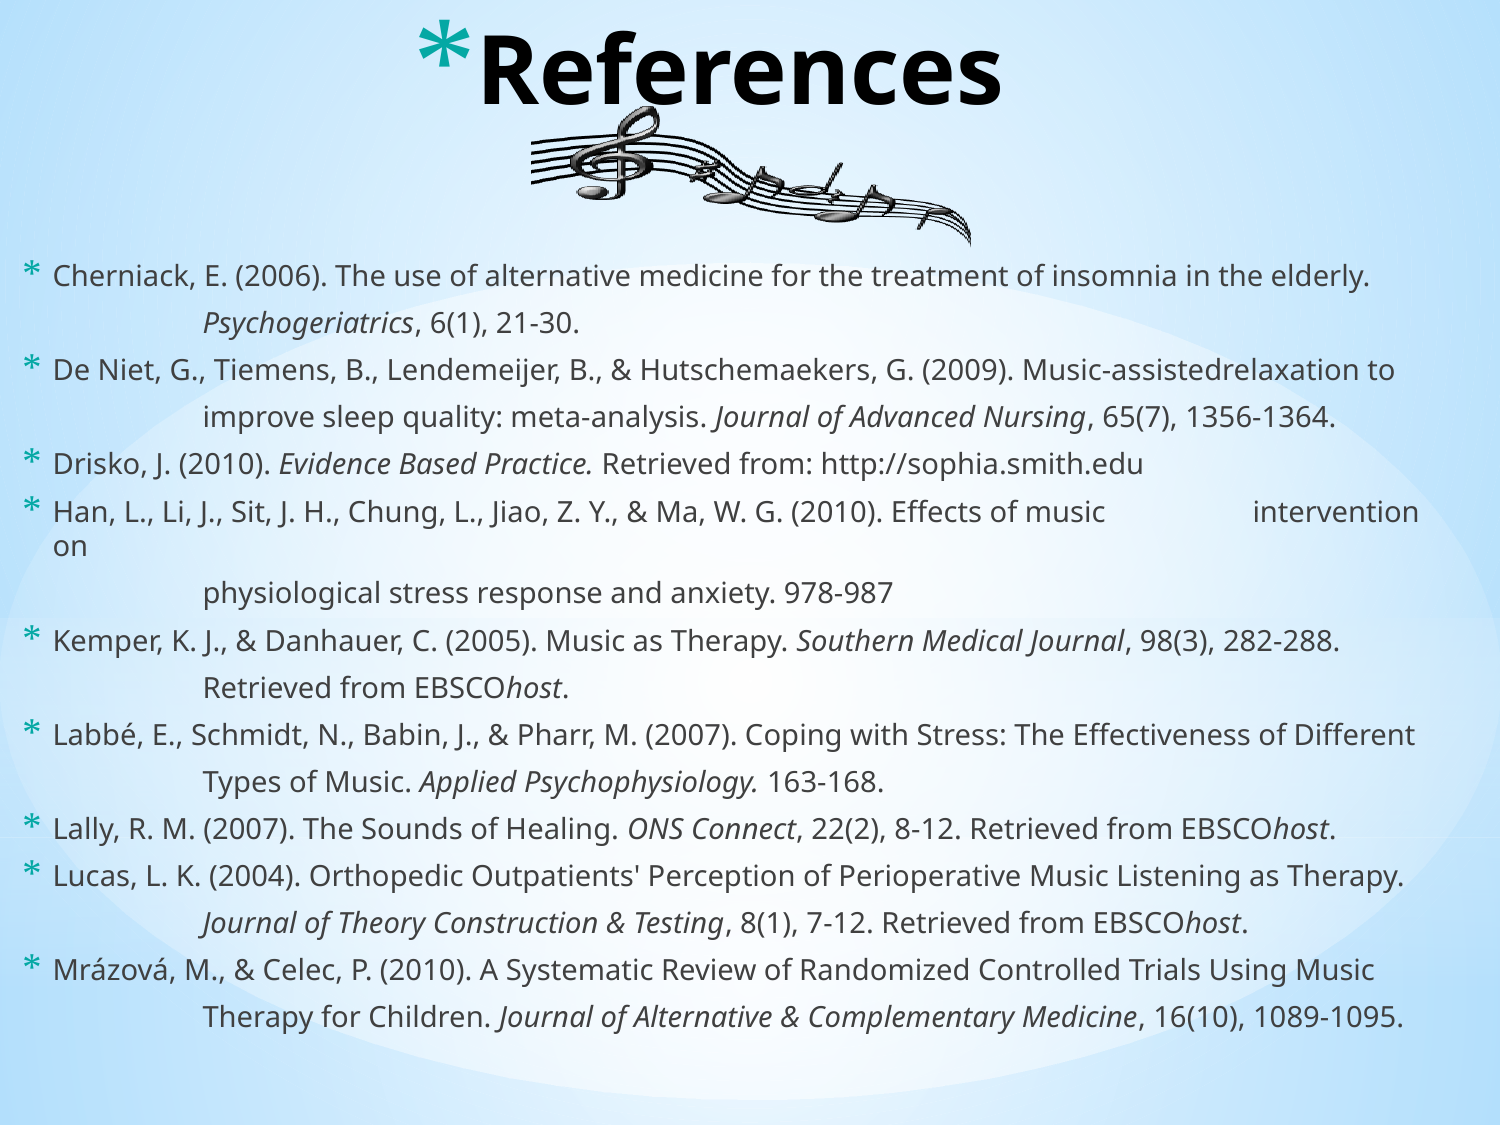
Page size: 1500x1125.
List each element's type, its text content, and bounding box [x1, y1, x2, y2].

list Cherniack, E. (2006). The use of alternative medicine for the treatment of insomnia in the elderly. Psychogeriatrics, 6(1), 21-30. De Niet, G., Tiemens, B., Lendemeijer, B., & Hutschemaekers, G. (2009). Music-assistedrelaxation to improve sleep quality: meta-analysis. Journal of Advanced Nursing, 65(7), 1356-1364. Drisko, J. (2010). Evidence Based Practice. Retrieved from: http://sophia.smith.edu Han, L., Li, J., Sit, J. H., Chung, L., Jiao, Z. Y., & Ma, W. G. (2010). Effects of music intervention on physiological stress response and anxiety. 978-987 Kemper, K. J., & Danhauer, C. (2005). Music as Therapy. Southern Medical Journal, 98(3), 282-288. Retrieved from EBSCOhost. Labbé, E., Schmidt, N., Babin, J., & Pharr, M. (2007). Coping with Stress: The Effectiveness of Different Types of Music. Applied Psychophysiology. 163-168. Lally, R. M. (2007). The Sounds of Healing. ONS Connect, 22(2), 8-12. Retrieved from EBSCOhost. Lucas, L. K. (2004). Orthopedic Outpatients' Perception of Perioperative Music Listening as Therapy. Journal of Theory Construction & Testing, 8(1), 7-12. Retrieved from EBSCOhost. Mrázová, M., & Celec, P. (2010). A Systematic Review of Randomized Controlled Trials Using Music Therapy for Children. Journal of Alternative & Complementary Medicine, 16(10), 1089-1095. [0, 249, 1475, 1125]
title References [174, 1, 1244, 189]
picture [524, 99, 976, 272]
